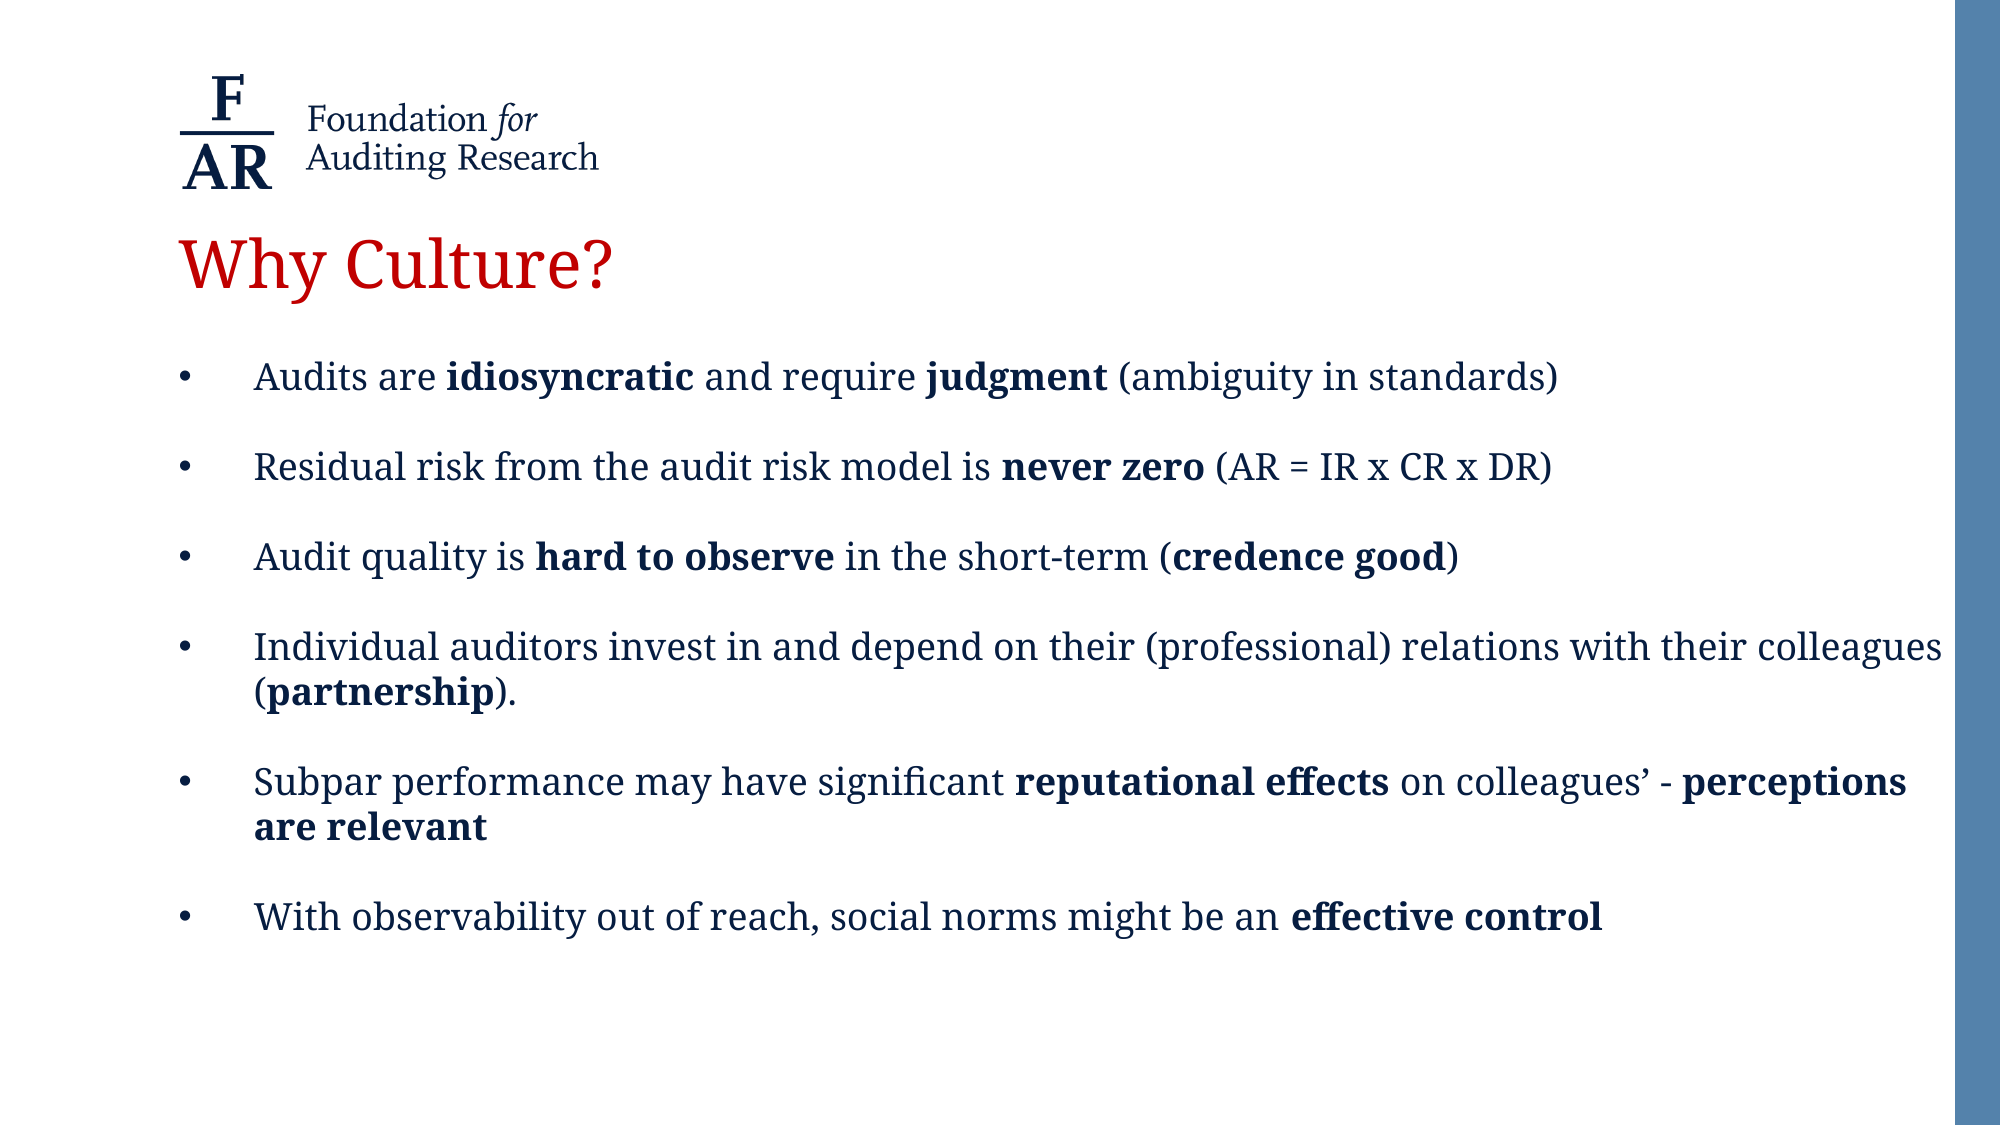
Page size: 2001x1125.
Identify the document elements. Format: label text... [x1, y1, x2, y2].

text_box Audits are idiosyncratic and require judgment (ambiguity in standards) Residual risk from the audit risk model is never zero (AR = IR x CR x DR) Audit quality is hard to observe in the short-term (credence good) Individual auditors invest in and depend on their (professional) relations with their colleagues (partnership). Subpar performance may have significant reputational effects on colleagues’ - perceptions are relevant With observability out of reach, social norms might be an effective control [163, 345, 1970, 946]
picture [179, 74, 599, 189]
title Why Culture? [163, 223, 1808, 330]
